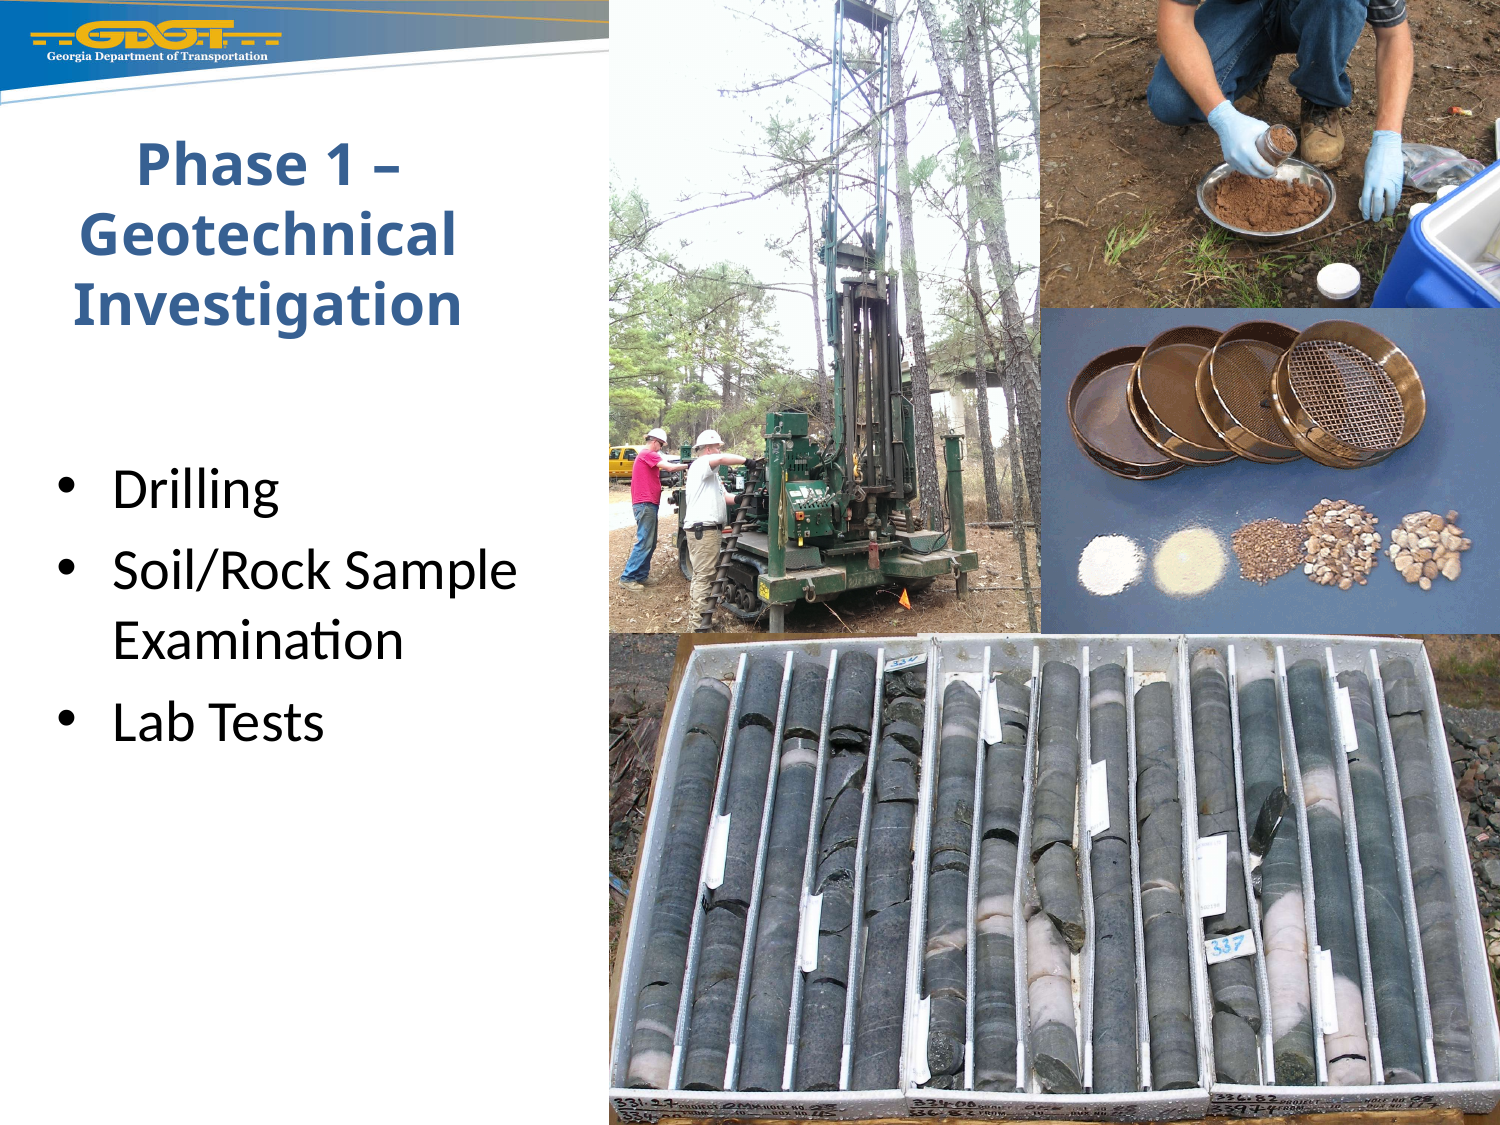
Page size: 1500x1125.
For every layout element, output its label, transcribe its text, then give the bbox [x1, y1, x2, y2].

list Drilling Soil/Rock Sample Examination Lab Tests [41, 360, 535, 965]
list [609, 0, 1037, 632]
picture [0, 0, 1500, 1125]
title Phase 1 – Geotechnical Investigation [25, 138, 512, 327]
